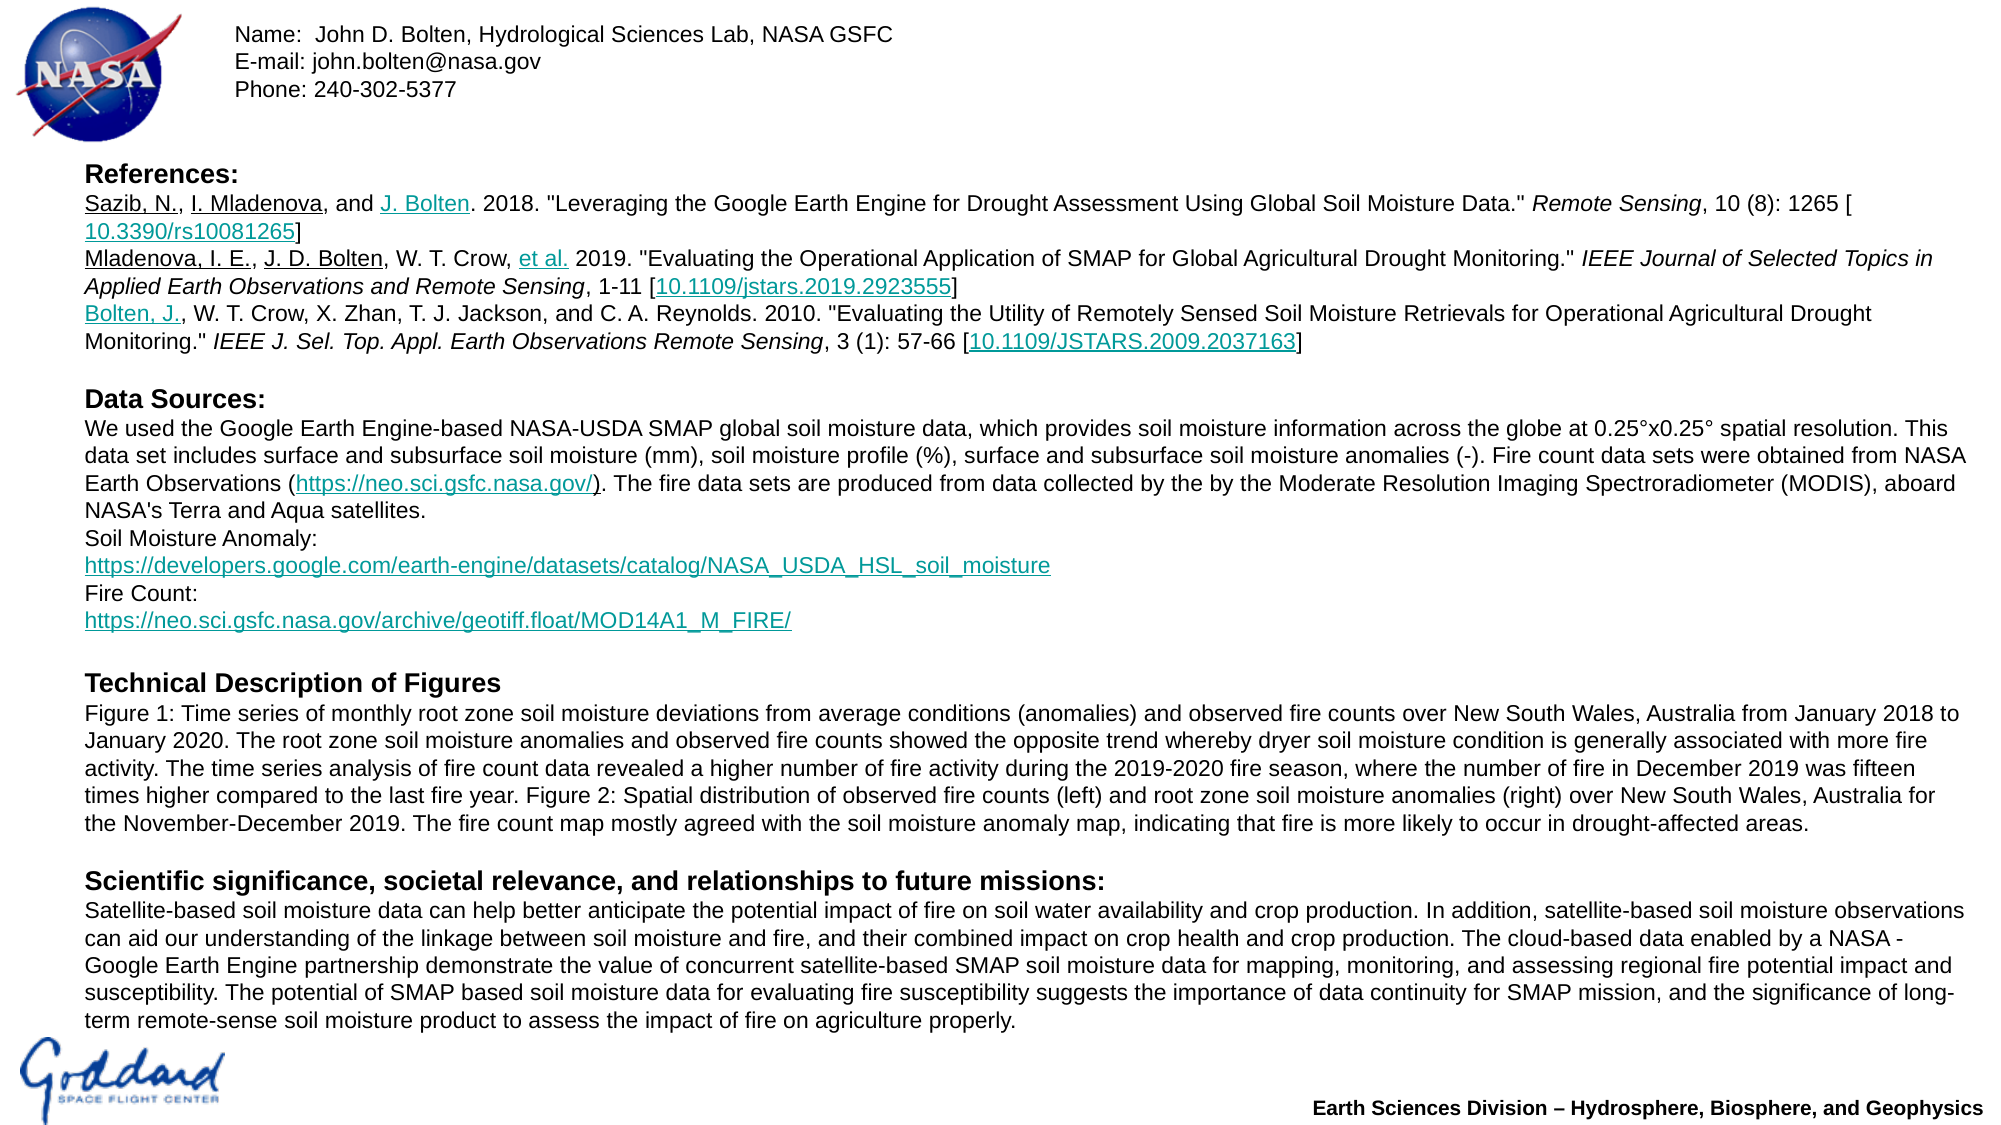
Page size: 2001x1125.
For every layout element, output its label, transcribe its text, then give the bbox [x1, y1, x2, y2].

picture [5, 0, 183, 151]
text_box Earth Sciences Division – Hydrosphere, Biosphere, and Geophysics [1297, 1087, 2000, 1125]
text_box Name: John D. Bolten, Hydrological Sciences Lab, NASA GSFC E-mail: john.bolten@nasa.gov Phone: 240-302-5377 References: Sazib, N., I. Mladenova, and J. Bolten. 2018. "Leveraging the Google Earth Engine for Drought Assessment Using Global Soil Moisture Data." Remote Sensing, 10 (8): 1265 [10.3390/rs10081265] Mladenova, I. E., J. D. Bolten, W. T. Crow, et al. 2019. "Evaluating the Operational Application of SMAP for Global Agricultural Drought Monitoring." IEEE Journal of Selected Topics in Applied Earth Observations and Remote Sensing, 1-11 [10.1109/jstars.2019.2923555] Bolten, J., W. T. Crow, X. Zhan, T. J. Jackson, and C. A. Reynolds. 2010. "Evaluating the Utility of Remotely Sensed Soil Moisture Retrievals for Operational Agricultural Drought Monitoring." IEEE J. Sel. Top. Appl. Earth Observations Remote Sensing, 3 (1): 57-66 [10.1109/JSTARS.2009.2037163] Data Sources: We used the Google Earth Engine-based NASA-USDA SMAP global soil moisture data, which provides soil moisture information across the globe at 0.25°x0.25° spatial resolution. This data set includes surface and subsurface soil moisture (mm), soil moisture profile (%), surface and subsurface soil moisture anomalies (-). Fire count data sets were obtained from NASA Earth Observations (https://neo.sci.gsfc.nasa.gov/). The fire data sets are produced from data collected by the by the Moderate Resolution Imaging Spectroradiometer (MODIS), aboard NASA's Terra and Aqua satellites. Soil Moisture Anomaly: https://developers.google.com/earth-engine/datasets/catalog/NASA_USDA_HSL_soil_moisture Fire Count: https://neo.sci.gsfc.nasa.gov/archive/geotiff.float/MOD14A1_M_FIRE/ Technical Description of Figures Figure 1: Time series of monthly root zone soil moisture deviations from average conditions (anomalies) and observed fire counts over New South Wales, Australia from January 2018 to January 2020. The root zone soil moisture anomalies and observed fire counts showed the opposite trend whereby dryer soil moisture condition is generally associated with more fire activity. The time series analysis of fire count data revealed a higher number of fire activity during the 2019-2020 fire season, where the number of fire in December 2019 was fifteen times higher compared to the last fire year. Figure 2: Spatial distribution of observed fire counts (left) and root zone soil moisture anomalies (right) over New South Wales, Australia for the November-December 2019. The fire count map mostly agreed with the soil moisture anomaly map, indicating that fire is more likely to occur in drought-affected areas. Scientific significance, societal relevance, and relationships to future missions: Satellite-based soil moisture data can help better anticipate the potential impact of fire on soil water availability and crop production. In addition, satellite-based soil moisture observations can aid our understanding of the linkage between soil moisture and fire, and their combined impact on crop health and crop production. The cloud-based data enabled by a NASA - Google Earth Engine partnership demonstrate the value of concurrent satellite-based SMAP soil moisture data for mapping, monitoring, and assessing regional fire potential impact and susceptibility. The potential of SMAP based soil moisture data for evaluating fire susceptibility suggests the importance of data continuity for SMAP mission, and the significance of long-term remote-sense soil moisture product to assess the impact of fire on agriculture properly. [24, 11, 1988, 1068]
picture [20, 1037, 226, 1125]
